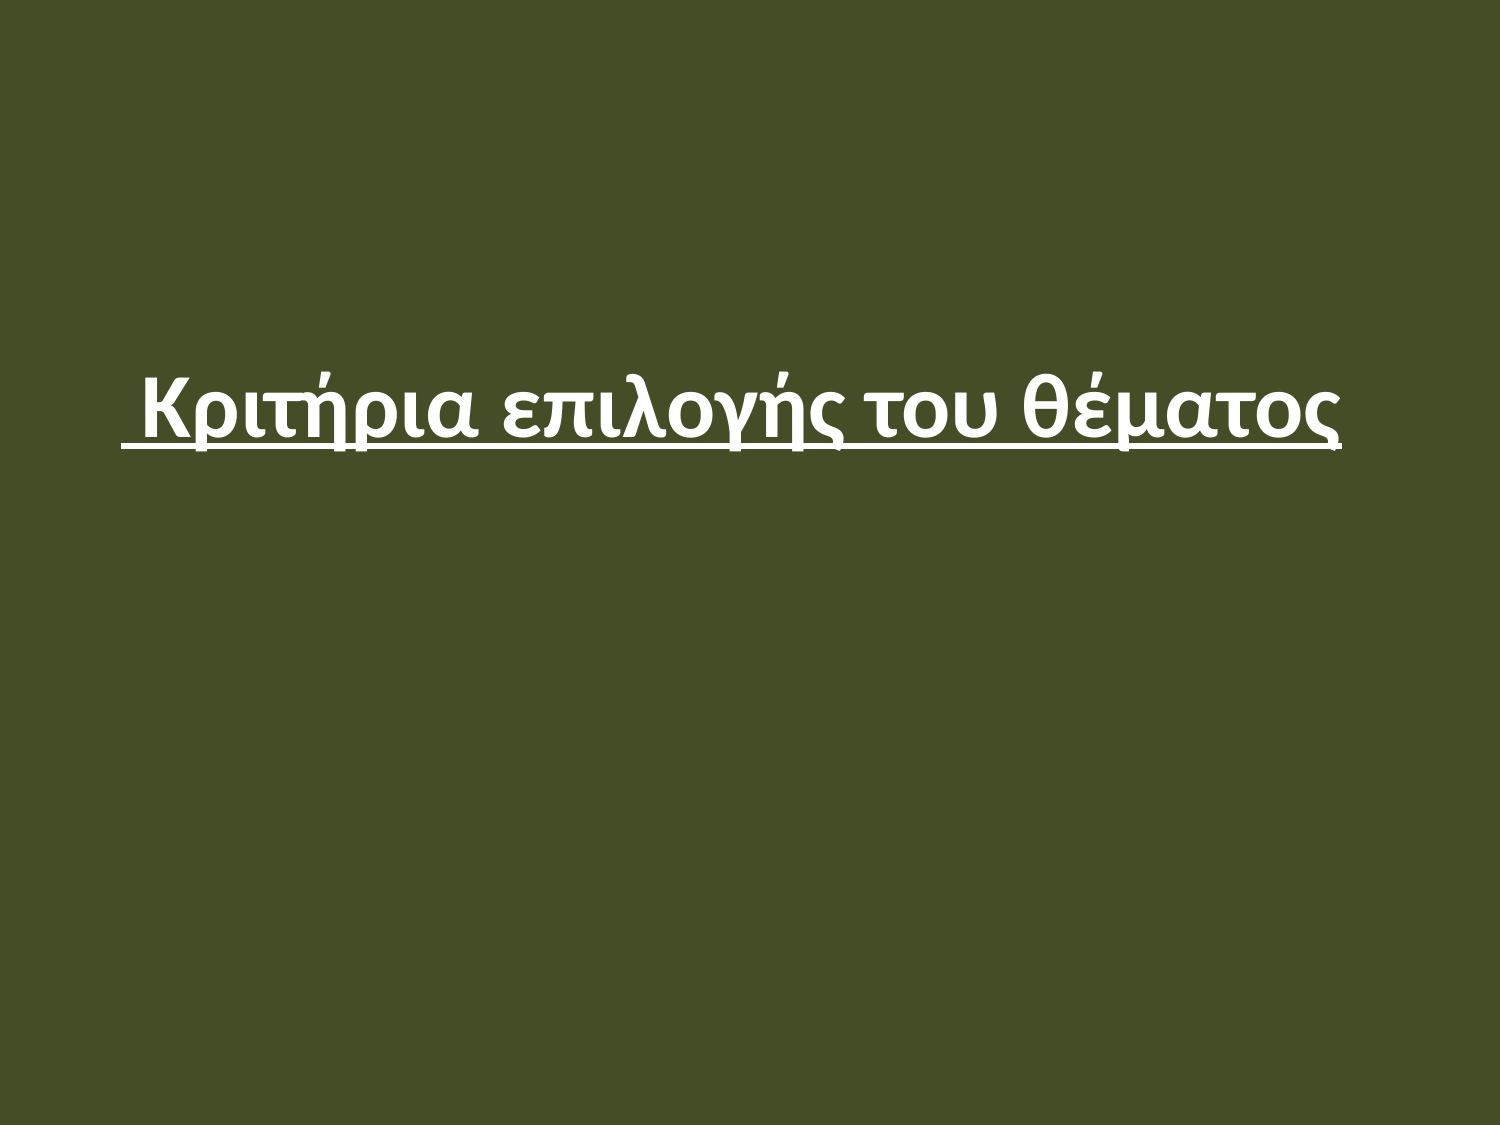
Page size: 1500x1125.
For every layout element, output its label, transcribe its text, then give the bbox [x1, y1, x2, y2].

text_box Κριτήρια επιλογής του θέματος [105, 338, 1358, 463]
